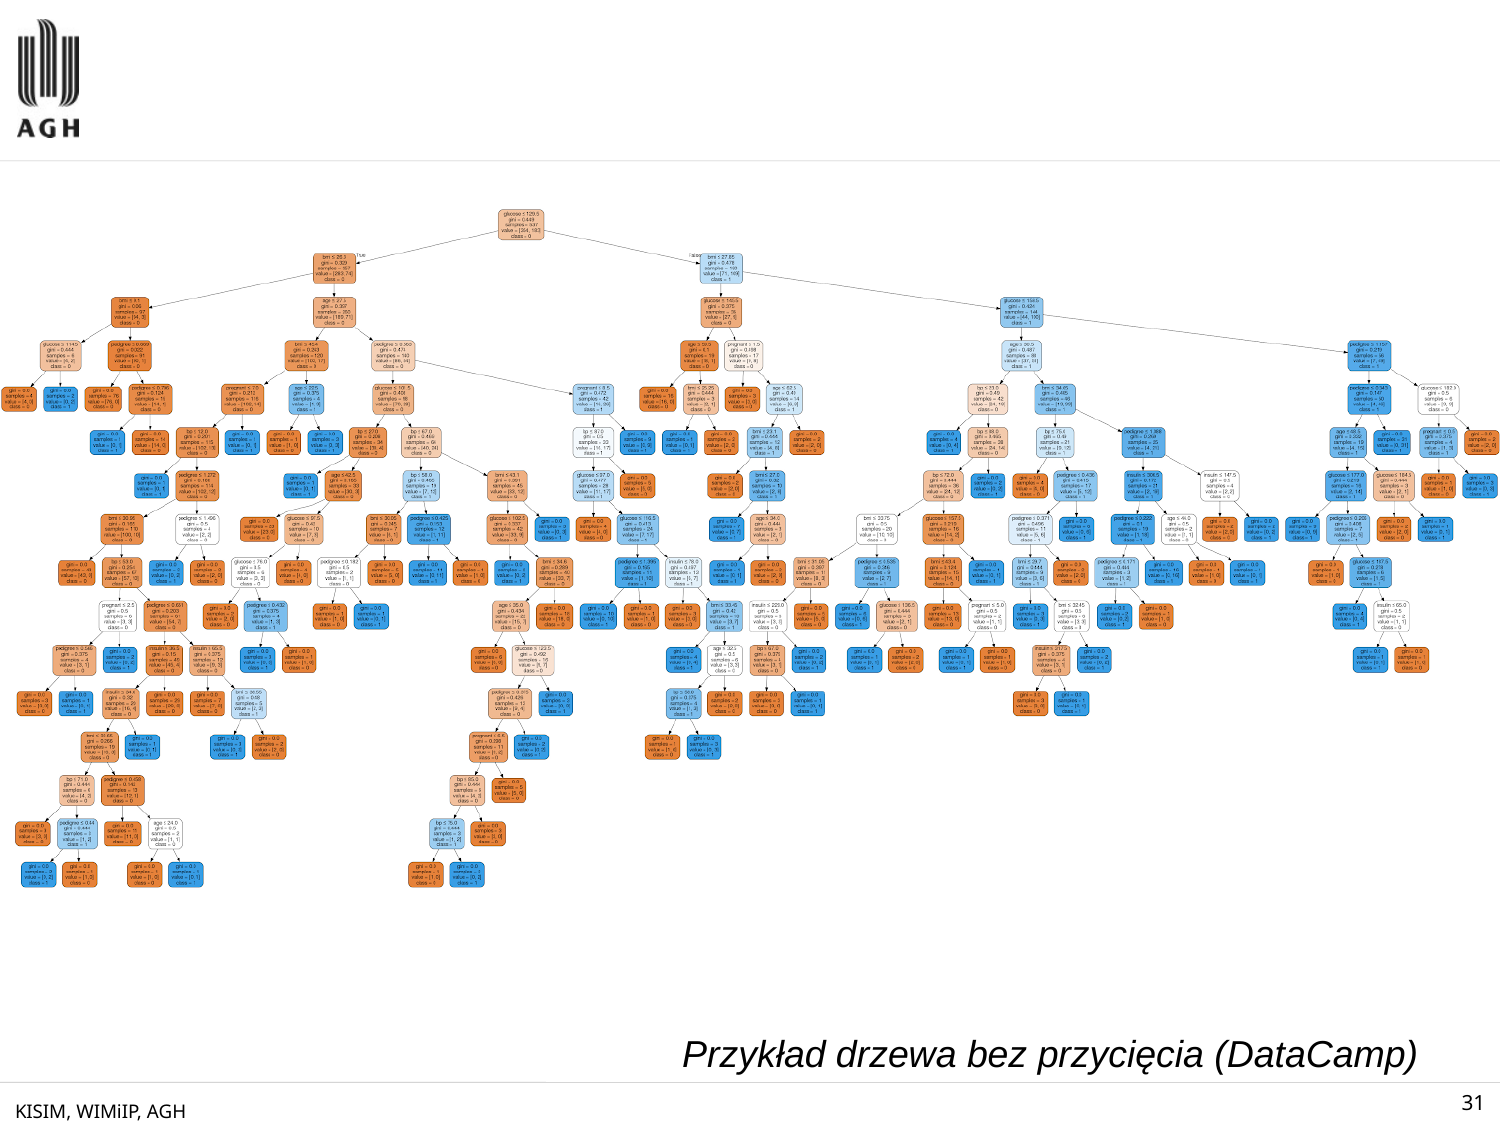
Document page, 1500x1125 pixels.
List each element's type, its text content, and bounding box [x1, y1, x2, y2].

footer KISIM, WIMiIP, AGH [0, 1092, 476, 1125]
picture [17, 19, 79, 138]
picture [0, 207, 1500, 888]
text_box Przykład drzewa bez przycięcia (DataCamp) [667, 1023, 1500, 1083]
